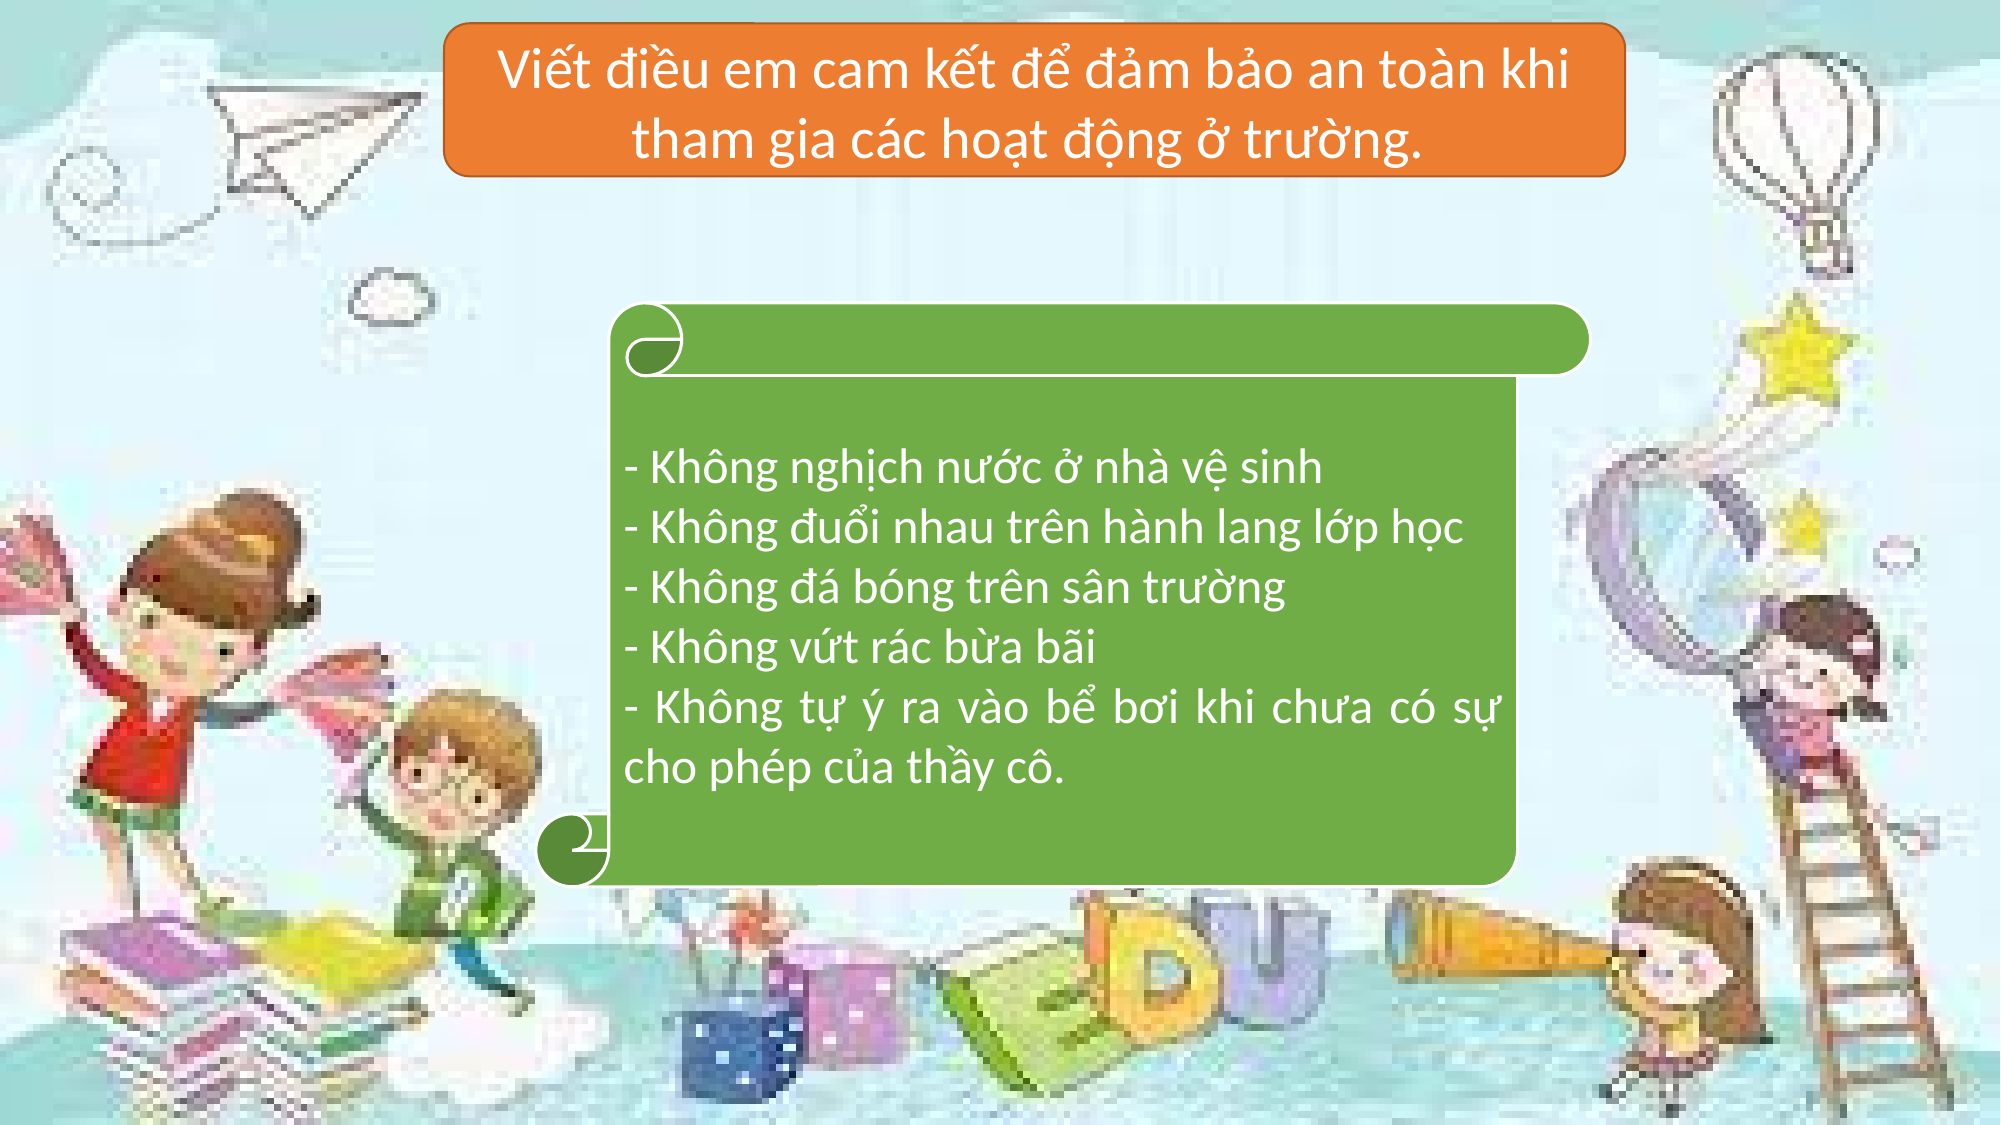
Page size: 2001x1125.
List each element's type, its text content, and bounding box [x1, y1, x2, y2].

text_box - Không nghịch nước ở nhà vệ sinh - Không đuổi nhau trên hành lang lớp học - Không đá bóng trên sân trường - Không vứt rác bừa bãi - Không tự ý ra vào bể bơi khi chưa có sự cho phép của thầy cô. [534, 301, 1593, 889]
text_box Viết điều em cam kết để đảm bảo an toàn khi tham gia các hoạt động ở trường. [442, 22, 1627, 178]
